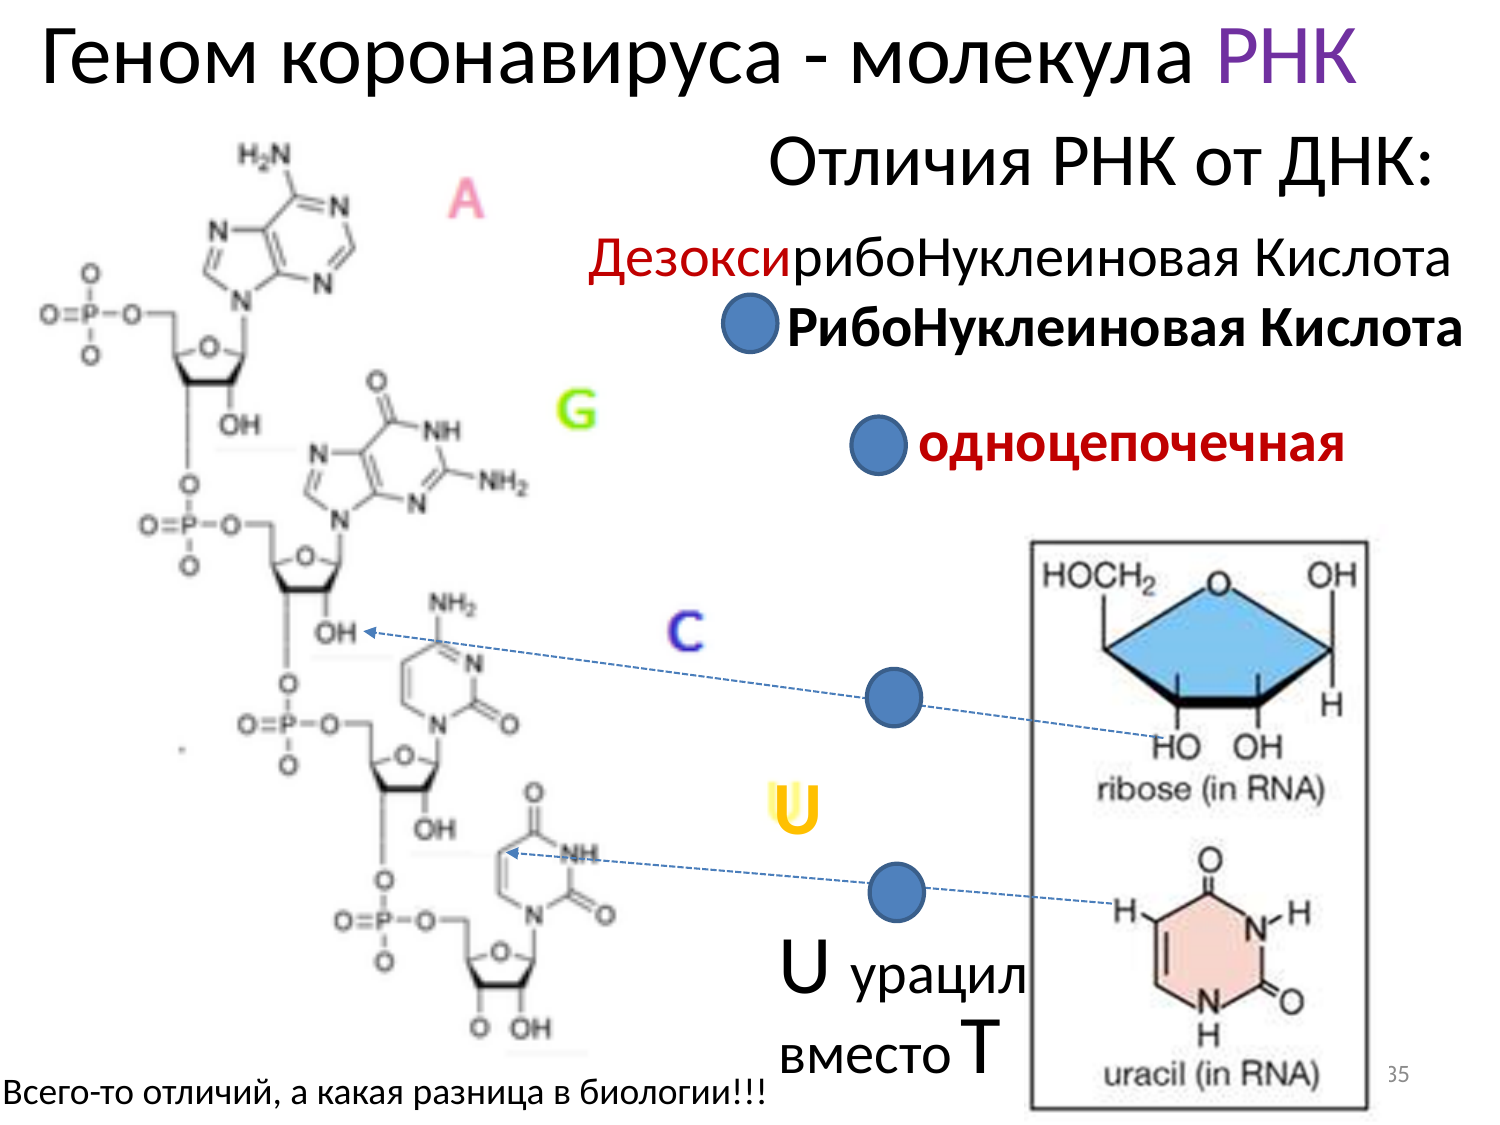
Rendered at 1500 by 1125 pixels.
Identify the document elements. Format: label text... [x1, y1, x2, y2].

text_box Отличия РНК от ДНК: [753, 102, 1468, 208]
slide_number 35 [1394, 1042, 1425, 1103]
text_box ДезоксирибоНуклеиновая Кислота РибоНуклеиновая Кислота [1394, 211, 1500, 366]
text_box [10, 130, 1389, 1125]
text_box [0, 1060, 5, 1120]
title Геном коронавируса - молекула РНК [24, 0, 1375, 113]
